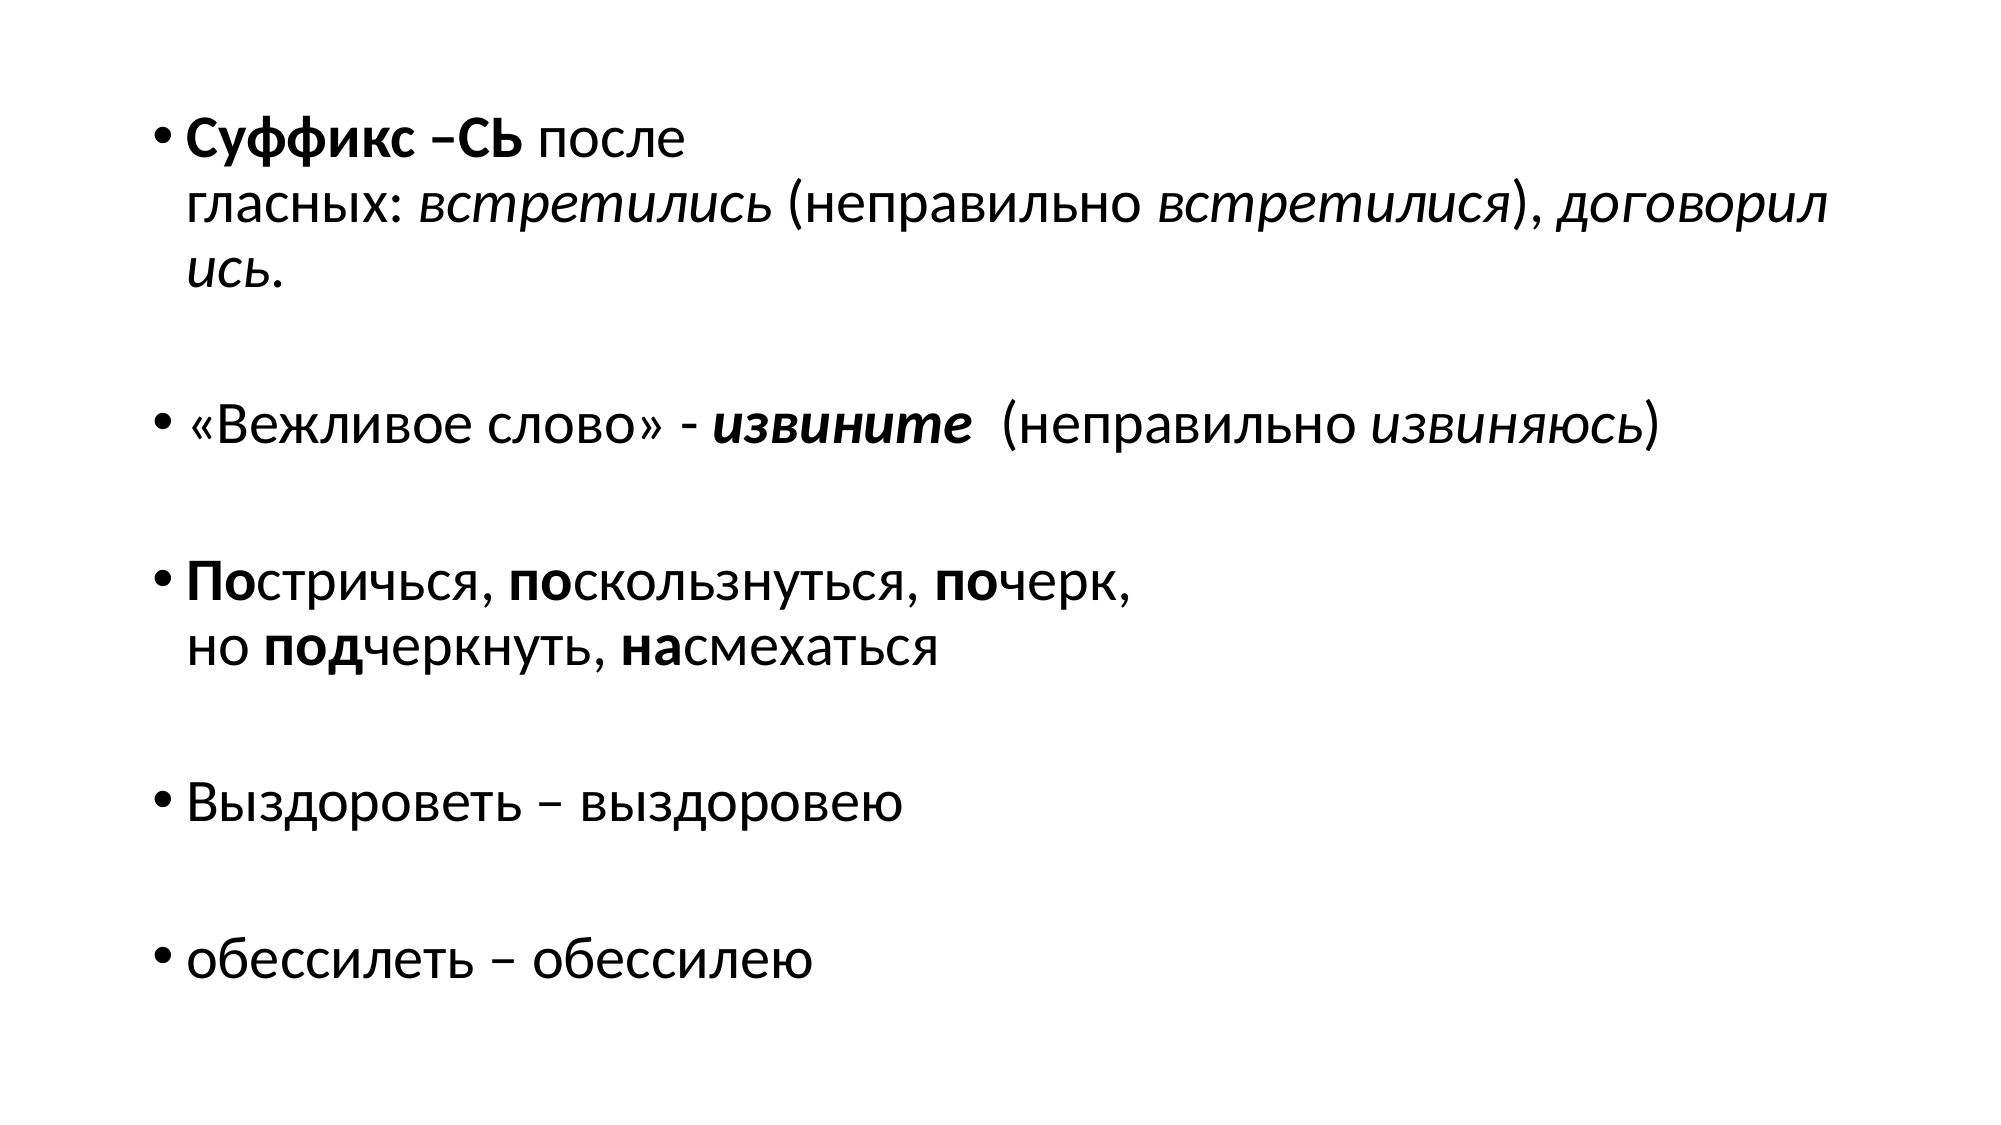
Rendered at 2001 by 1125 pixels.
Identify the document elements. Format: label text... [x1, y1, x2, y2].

list Суффикс –СЬ после гласных: встретились (неправильно встретилися), договорились. «Вежливое слово» - извините (неправильно извиняюсь) Постричься, поскользнуться, почерк, но подчеркнуть, насмехаться Выздороветь – выздоровею обессилеть – обессилею [137, 97, 1863, 1006]
